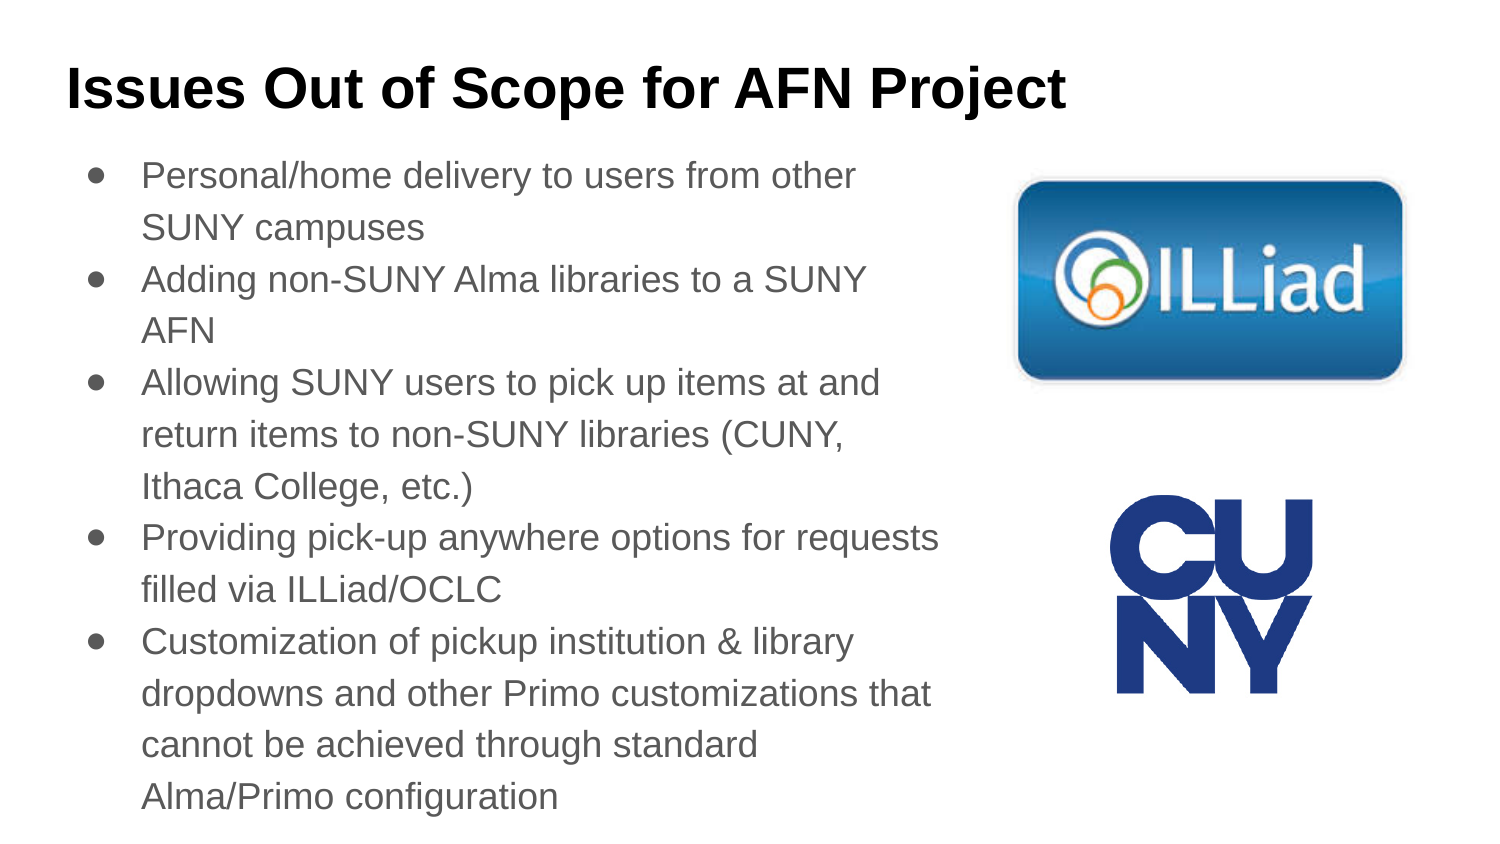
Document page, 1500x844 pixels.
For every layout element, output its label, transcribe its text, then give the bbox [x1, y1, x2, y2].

title Issues Out of Scope for AFN Project [51, 35, 1449, 130]
list Personal/home delivery to users from other SUNY campuses Adding non-SUNY Alma libraries to a SUNY AFN Allowing SUNY users to pick up items at and return items to non-SUNY libraries (CUNY, Ithaca College, etc.) Providing pick-up anywhere options for requests filled via ILLiad/OCLC Customization of pickup institution & library dropdowns and other Primo customizations that cannot be achieved through standard Alma/Primo configuration [51, 129, 965, 823]
picture [988, 453, 1433, 737]
picture [1006, 167, 1415, 394]
